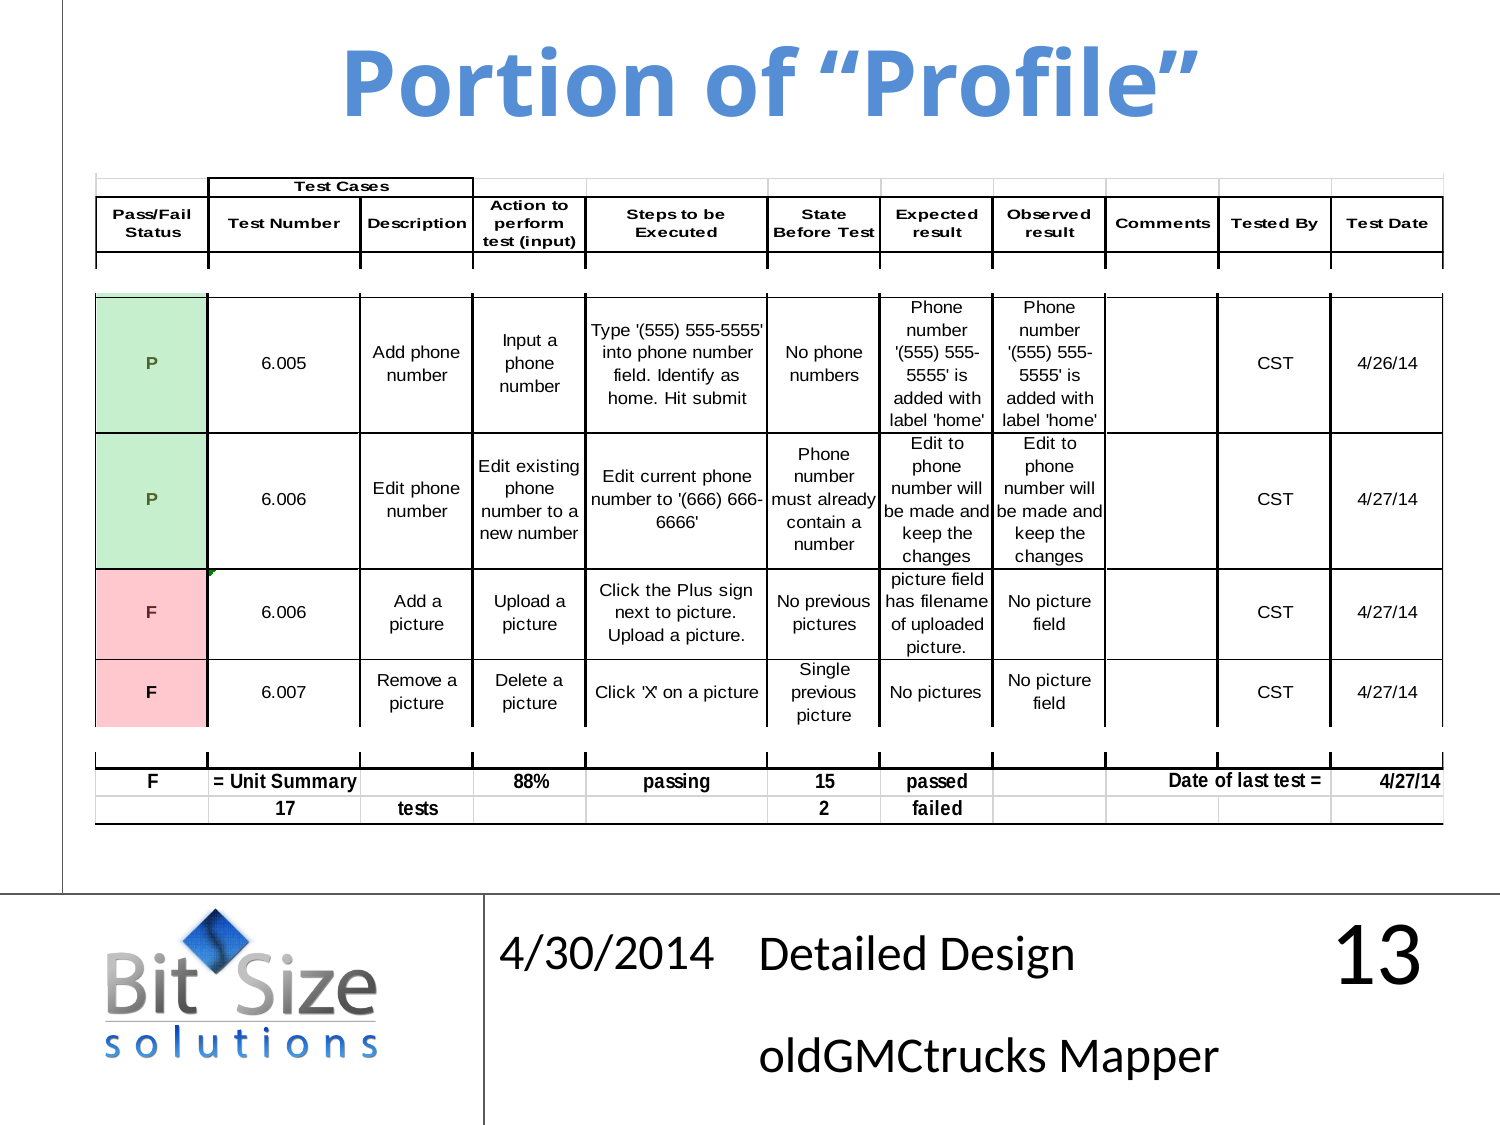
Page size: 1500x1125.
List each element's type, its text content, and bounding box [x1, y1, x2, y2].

picture [94, 292, 1445, 729]
picture [75, 871, 400, 1107]
picture [95, 173, 1446, 269]
picture [94, 752, 1445, 826]
title Portion of “Profile” [95, 0, 1446, 173]
